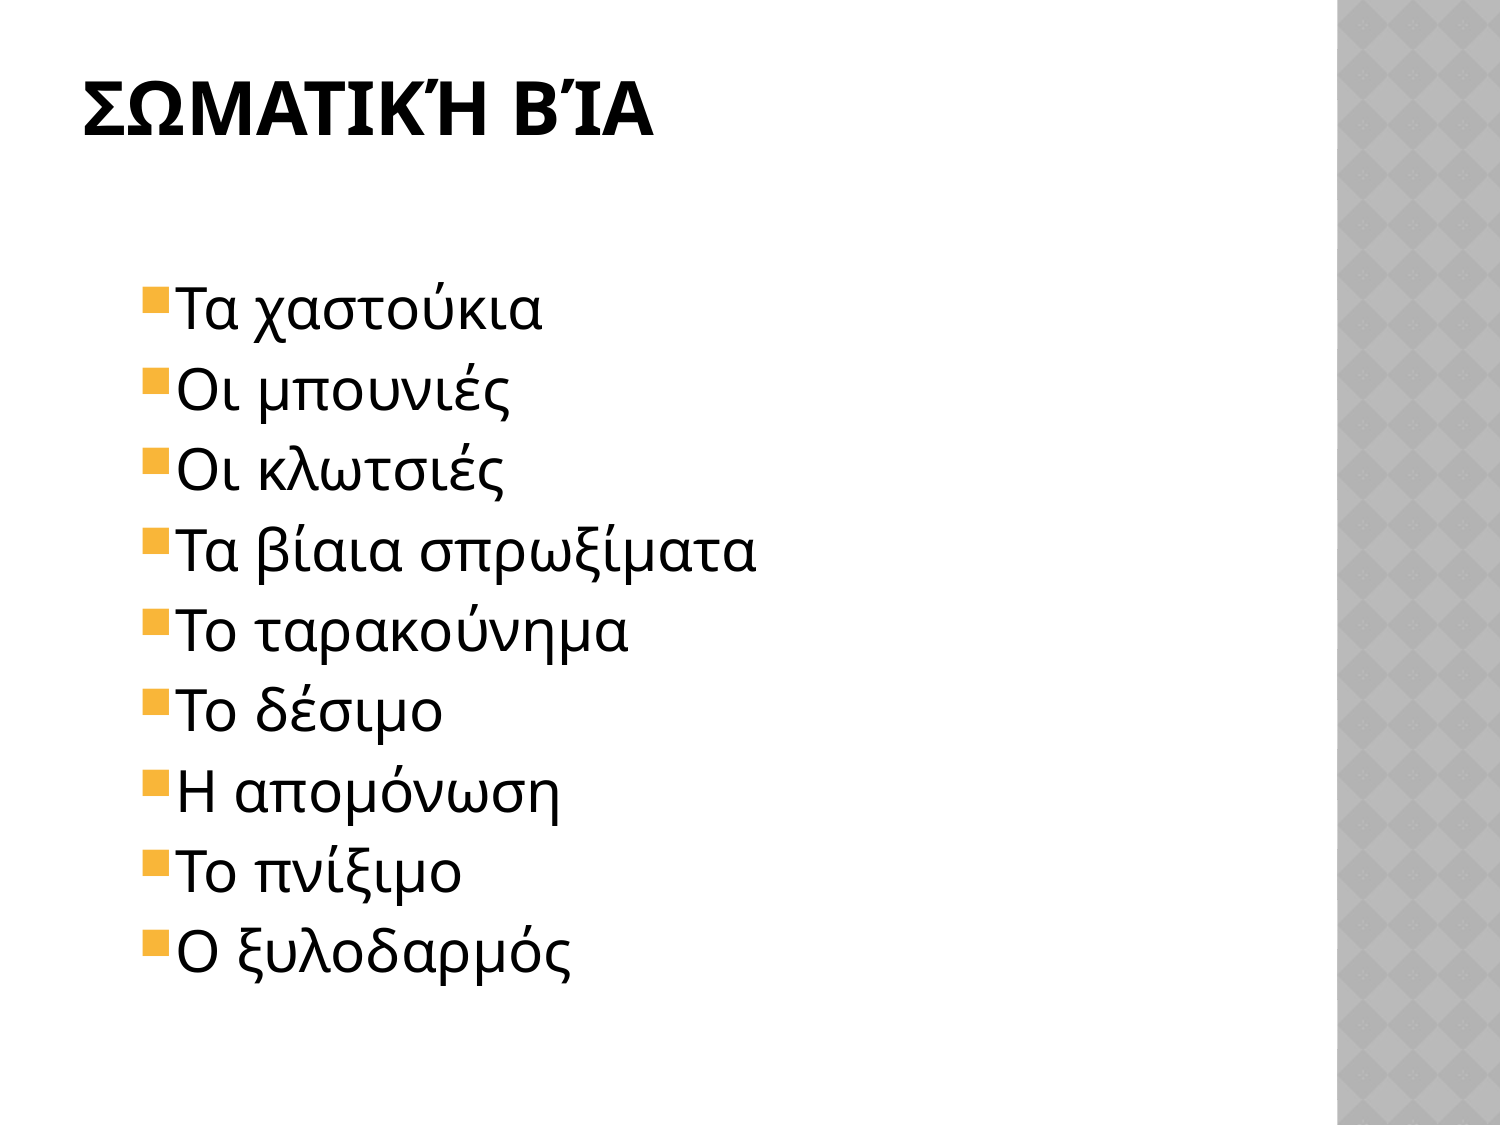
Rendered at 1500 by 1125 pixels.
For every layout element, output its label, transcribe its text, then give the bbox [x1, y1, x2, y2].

title Σωματική βία [75, 52, 1263, 240]
list Τα χαστούκια Οι μπουνιές Οι κλωτσιές Τα βίαια σπρωξίματα Το ταρακούνημα Το δέσιμο Η απομόνωση Το πνίξιμο Ο ξυλοδαρμός [74, 263, 1263, 1060]
